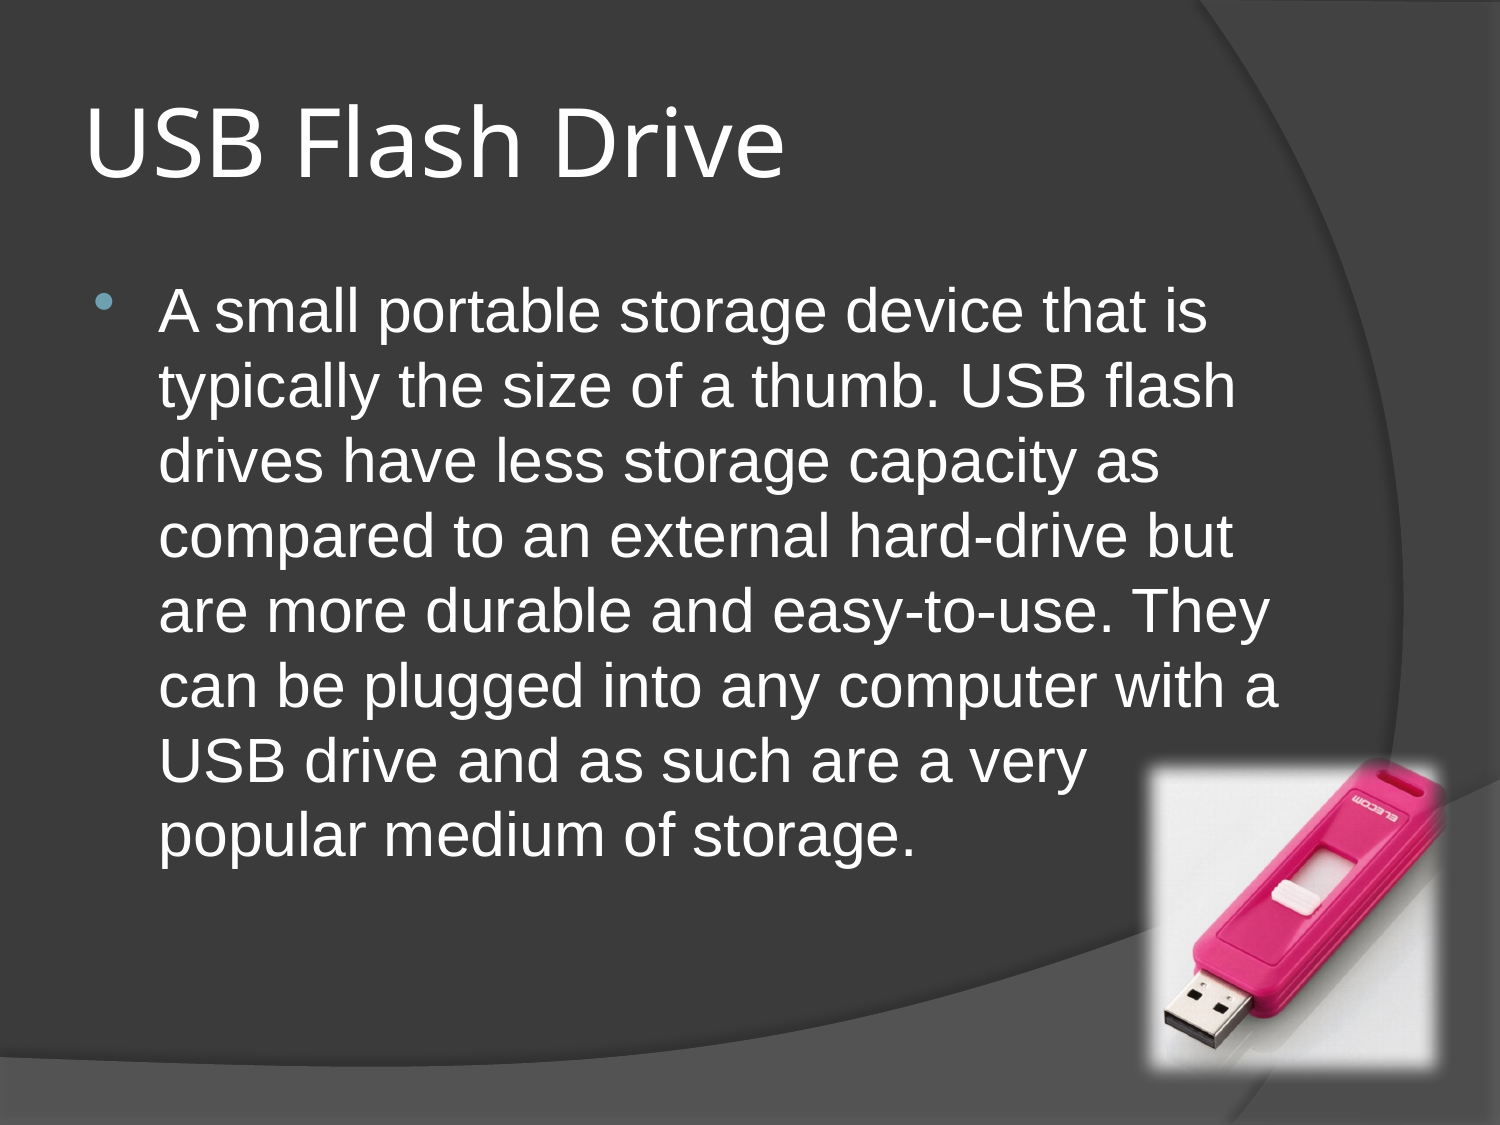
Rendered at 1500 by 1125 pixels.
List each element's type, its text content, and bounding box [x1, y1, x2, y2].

list A small portable storage device that is typically the size of a thumb. USB flash drives have less storage capacity as compared to an external hard-drive but are more durable and easy-to-use. They can be plugged into any computer with a USB drive and as such are a very popular medium of storage. [75, 262, 1300, 1005]
title USB Flash Drive [75, 45, 1300, 233]
picture [1132, 749, 1454, 1087]
